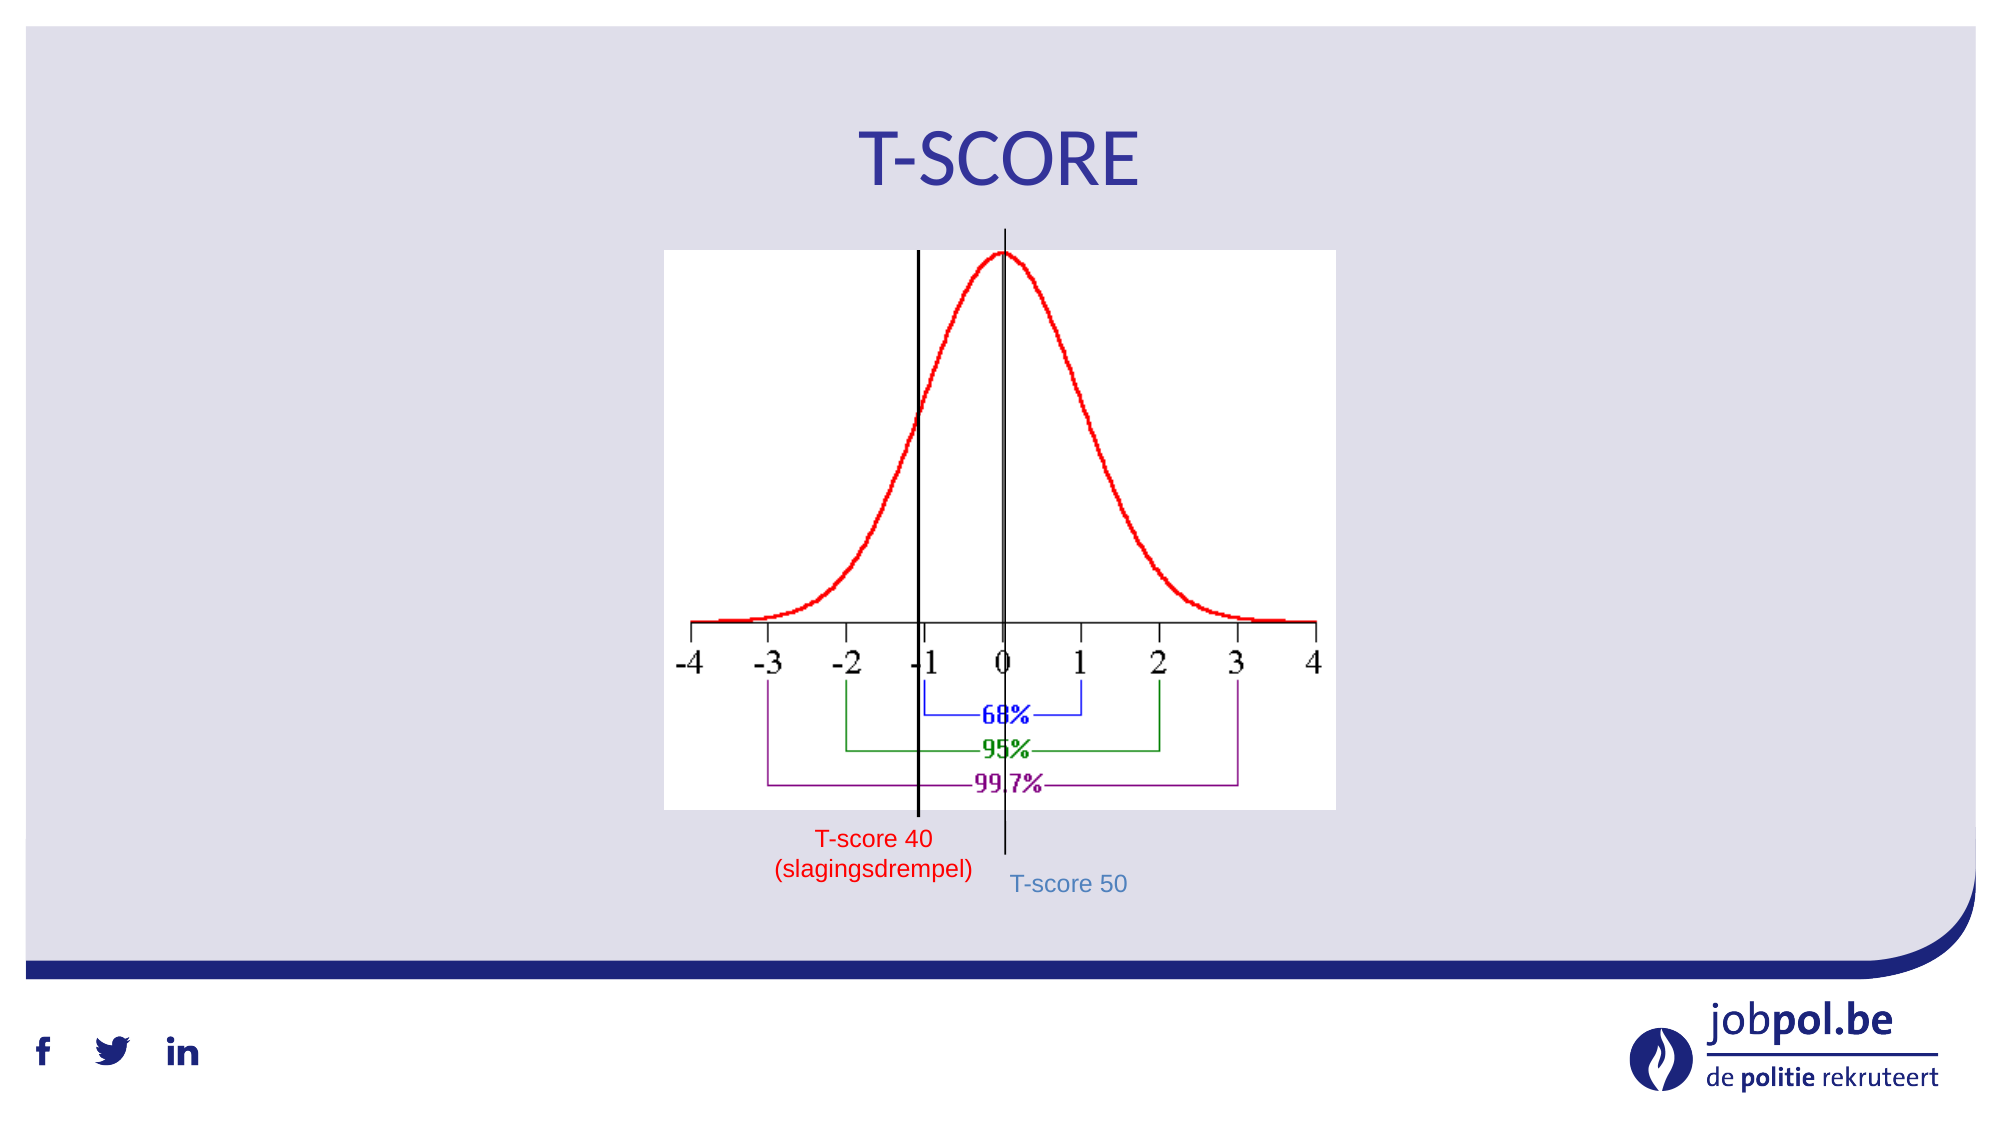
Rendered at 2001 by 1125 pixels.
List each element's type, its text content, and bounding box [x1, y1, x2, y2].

title T-score [99, 45, 1900, 233]
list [664, 249, 1336, 810]
text_box T-score 50 [994, 860, 1152, 905]
text_box T-score 40 (slagingsdrempel) [752, 819, 995, 890]
picture [0, 0, 2000, 1125]
